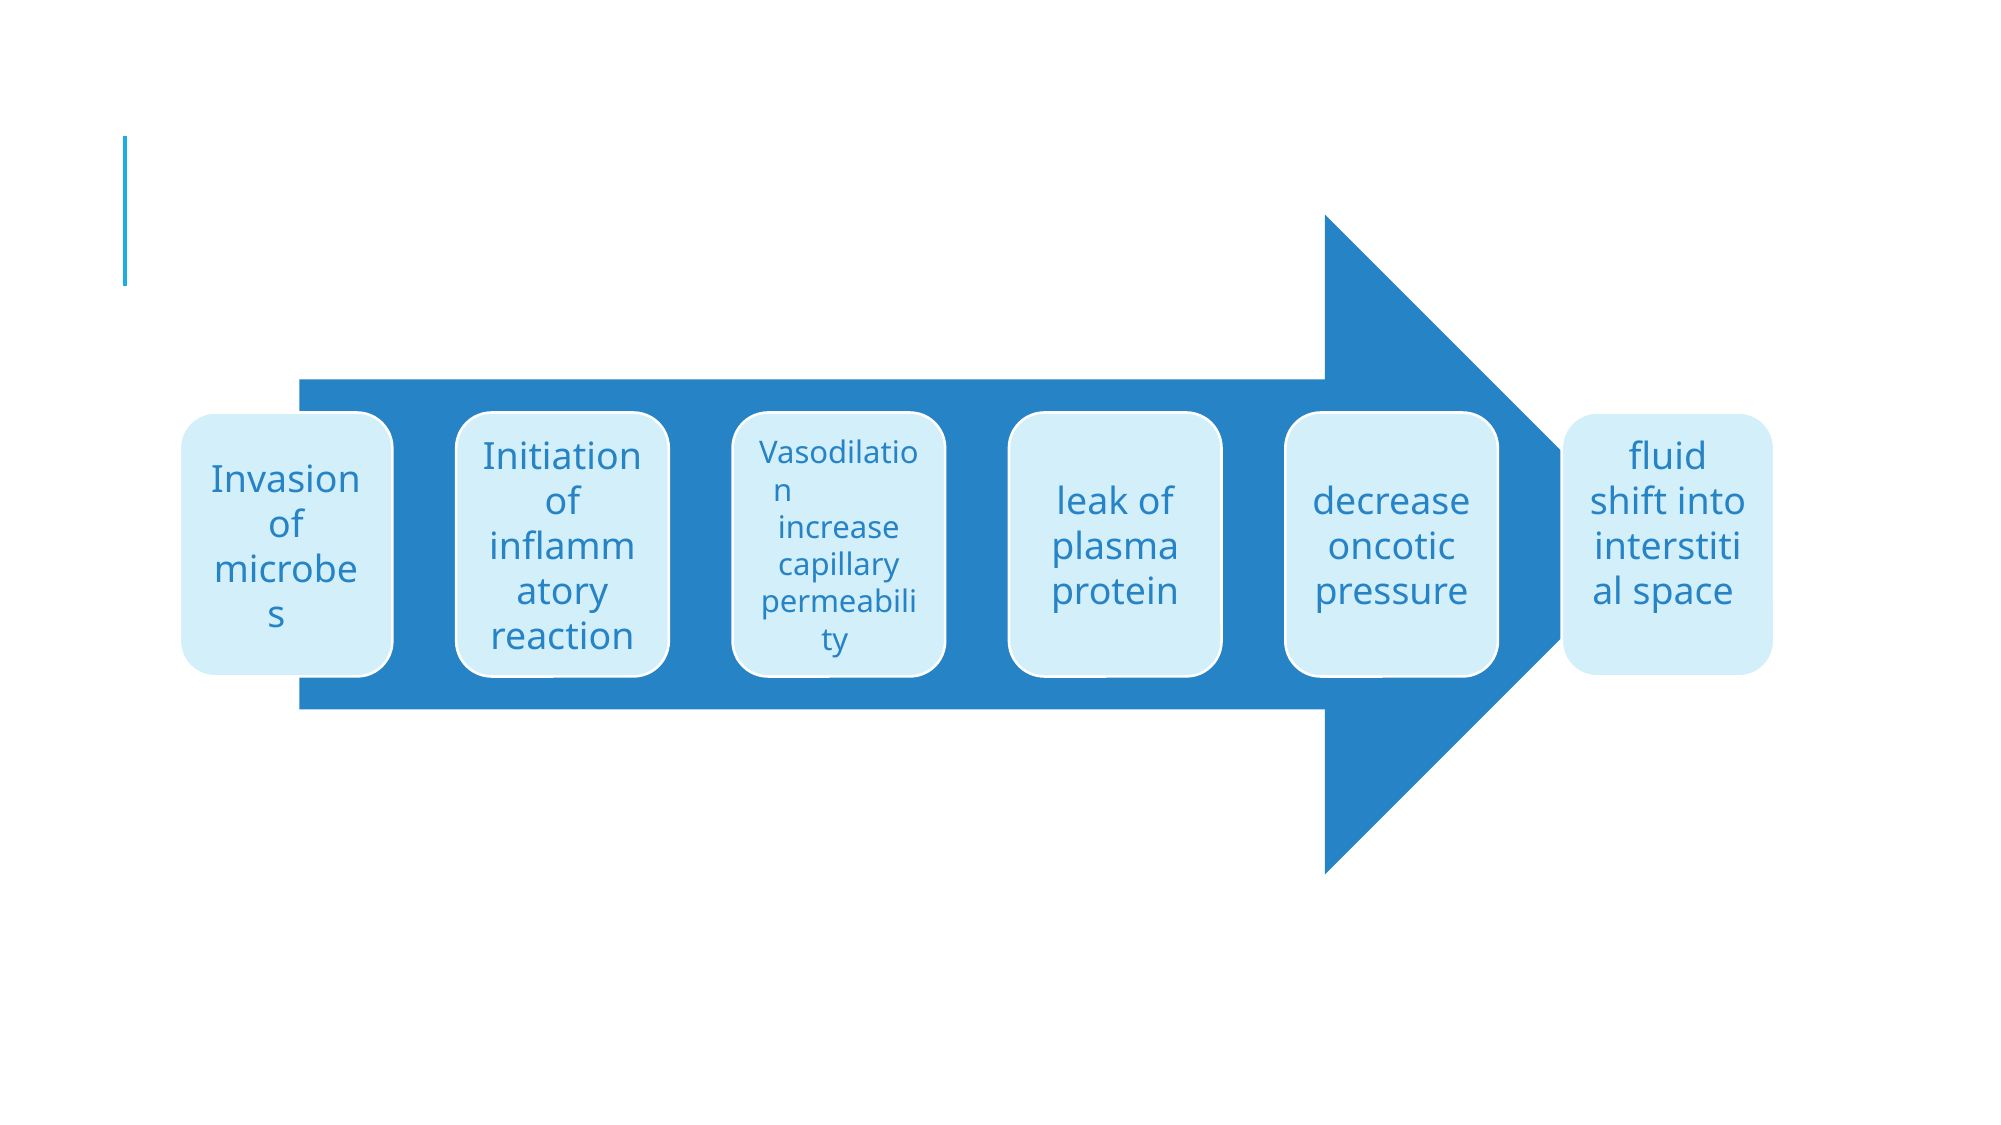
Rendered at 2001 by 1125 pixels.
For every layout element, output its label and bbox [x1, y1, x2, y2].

list [179, 214, 1775, 875]
